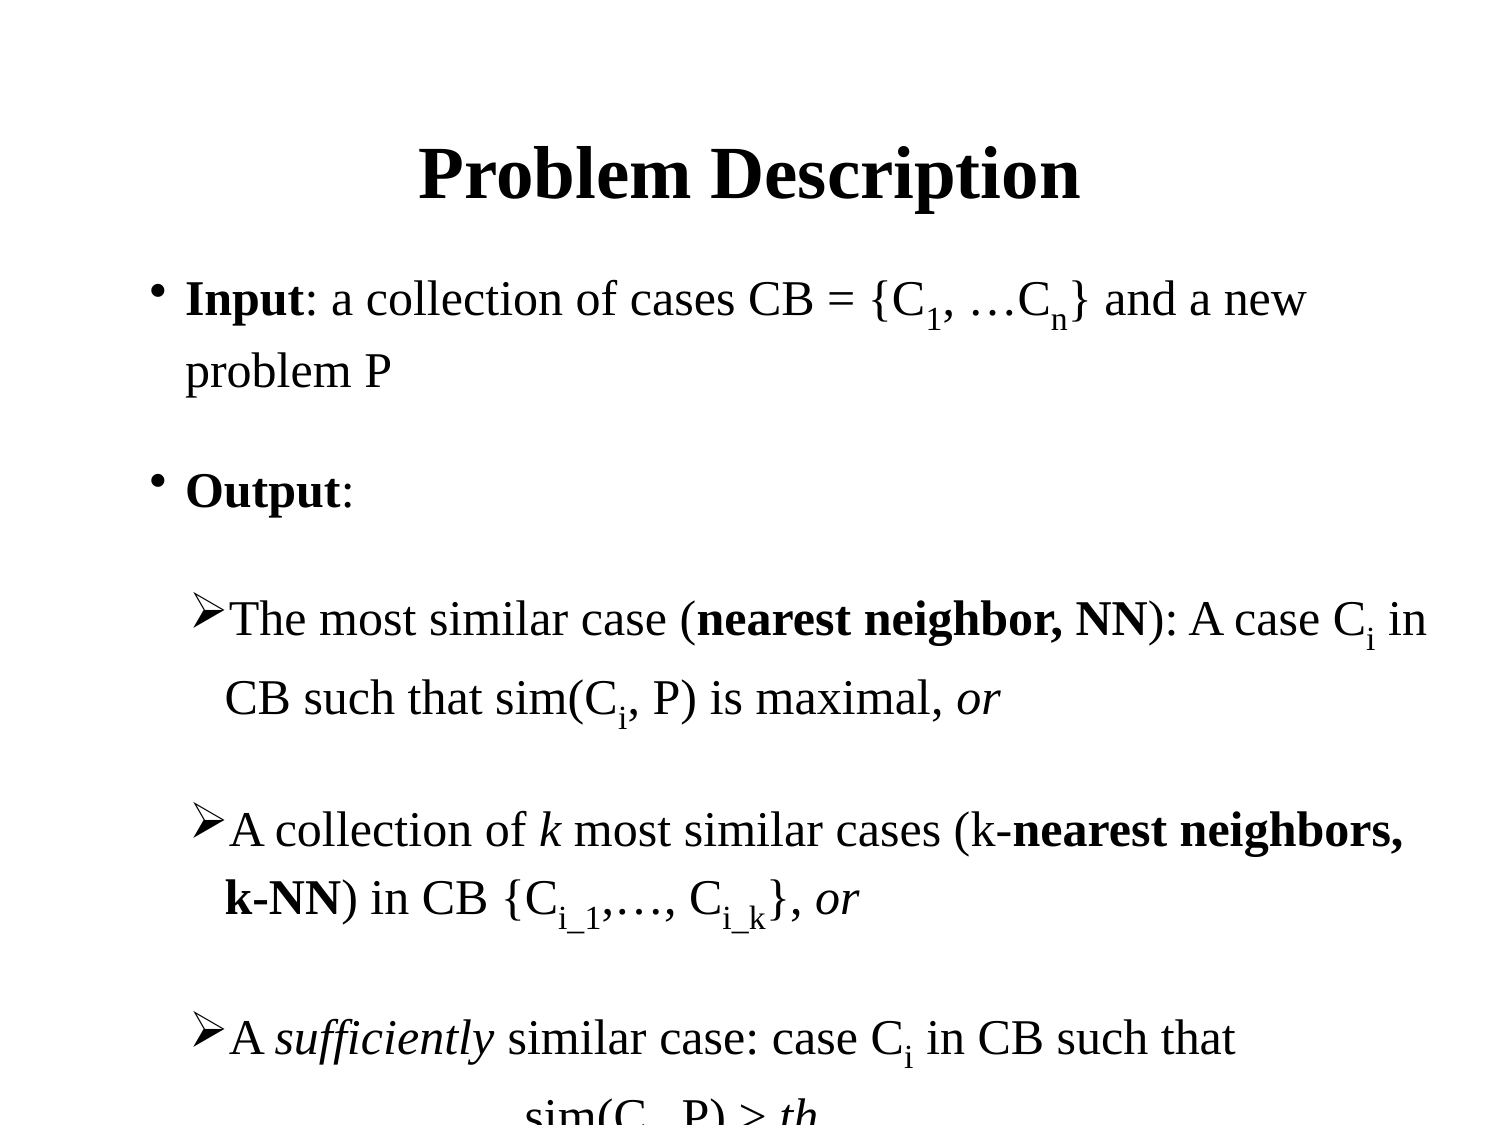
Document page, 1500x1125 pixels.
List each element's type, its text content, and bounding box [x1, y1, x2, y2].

title Problem Description [112, 75, 1388, 263]
text_box Input: a collection of cases CB = {C1, …Cn} and a new problem P Output: The most similar case (nearest neighbor, NN): A case Ci in CB such that sim(Ci, P) is maximal, or A collection of k most similar cases (k-nearest neighbors, k-NN) in CB {Ci_1,…, Ci_k}, or A sufficiently similar case: case Ci in CB such that sim(Ci, P) > th where th is a predefined threshold [134, 249, 1450, 1125]
